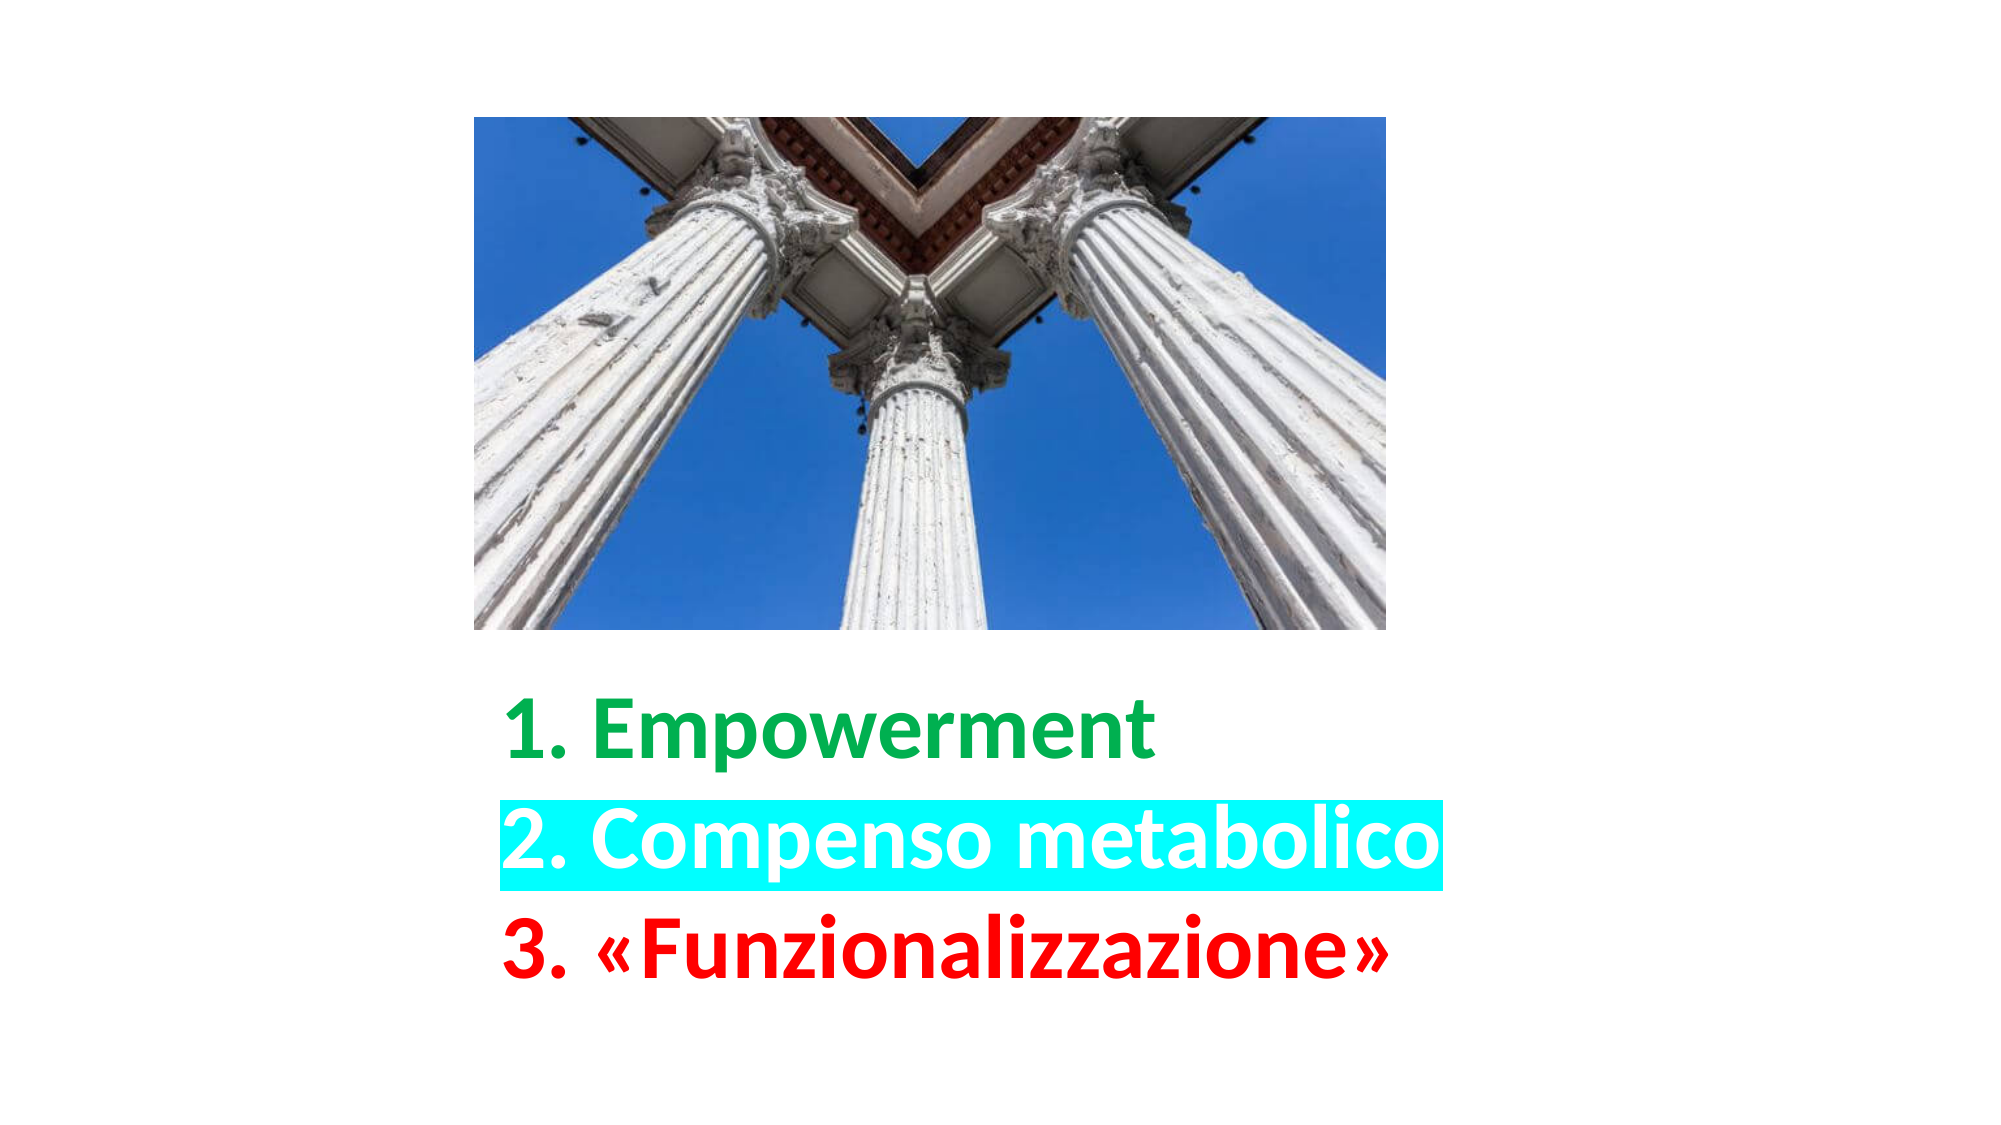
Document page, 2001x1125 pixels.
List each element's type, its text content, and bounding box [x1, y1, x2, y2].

picture [474, 117, 1386, 630]
text_box 1. Empowerment 2. Compenso metabolico 3. «Funzionalizzazione» [485, 659, 1553, 1004]
